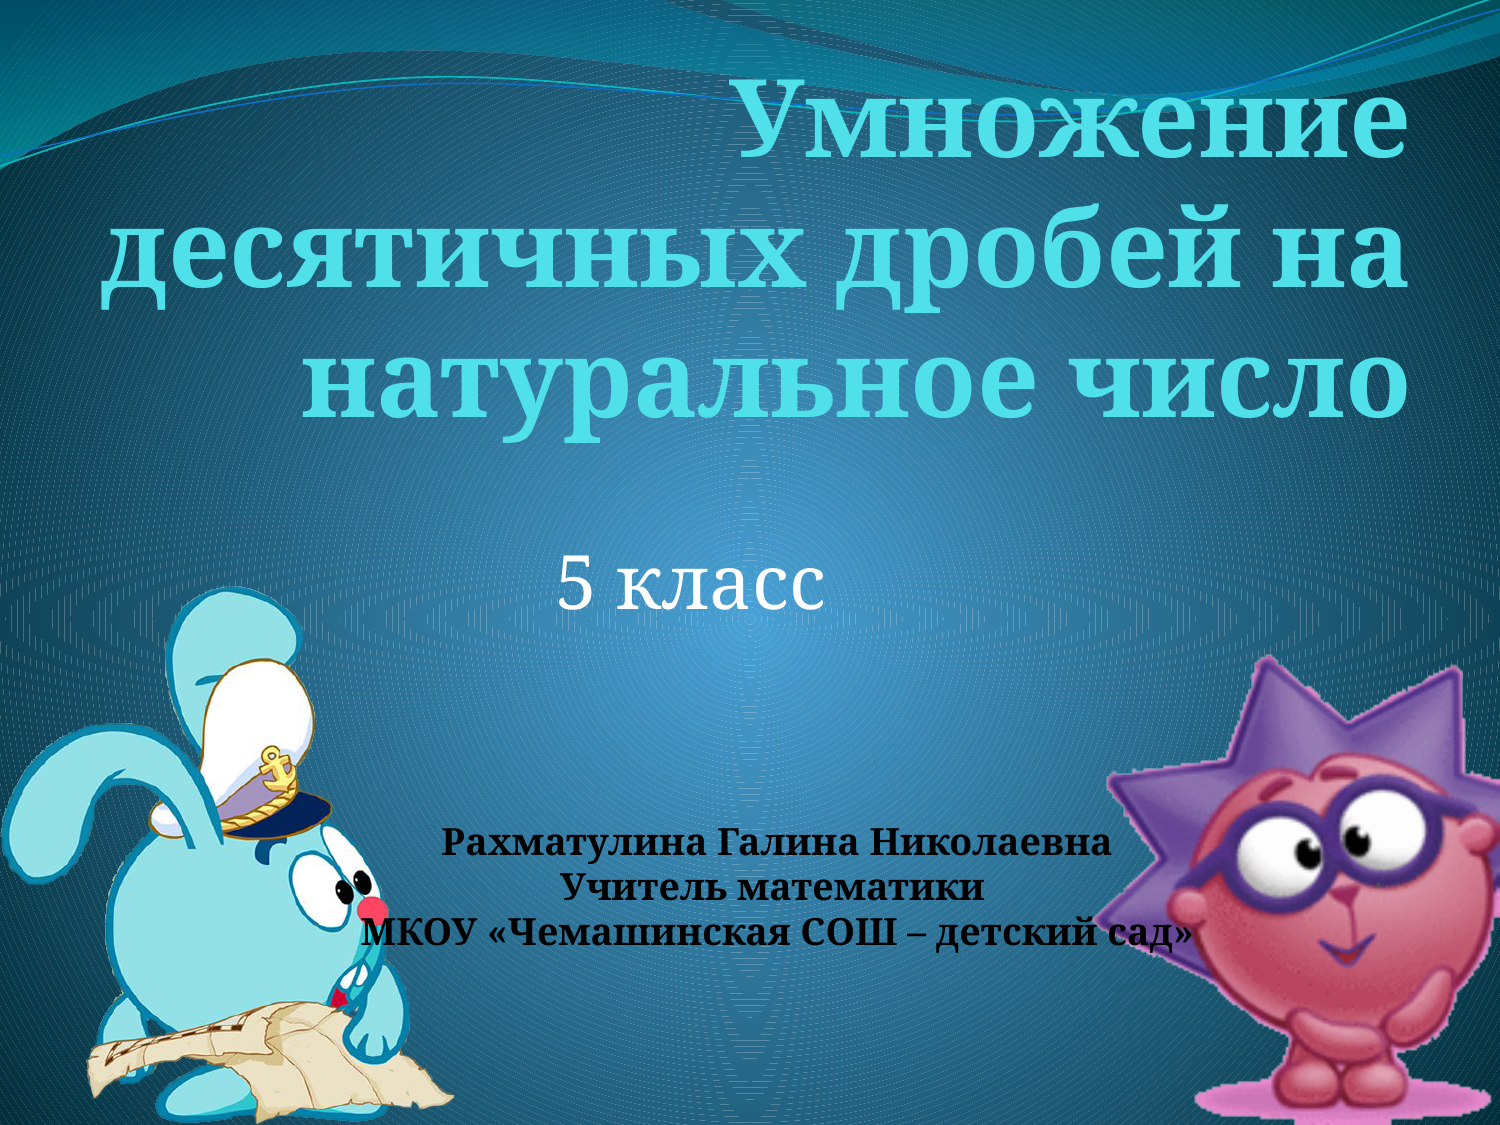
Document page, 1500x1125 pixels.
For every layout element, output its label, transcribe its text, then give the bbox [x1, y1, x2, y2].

title 2*3 = [456, 590, 460, 681]
picture [1073, 644, 1500, 1125]
title Умножение десятичных дробей на натуральное число [64, 42, 1415, 440]
title 2*3 = [1066, 646, 1073, 681]
picture [0, 585, 456, 1125]
text_box Рахматулина Галина Николаевна Учитель математики МКОУ «Чемашинская СОШ – детский сад» [461, 810, 1066, 961]
subtitle 5 класс [230, 527, 1163, 681]
